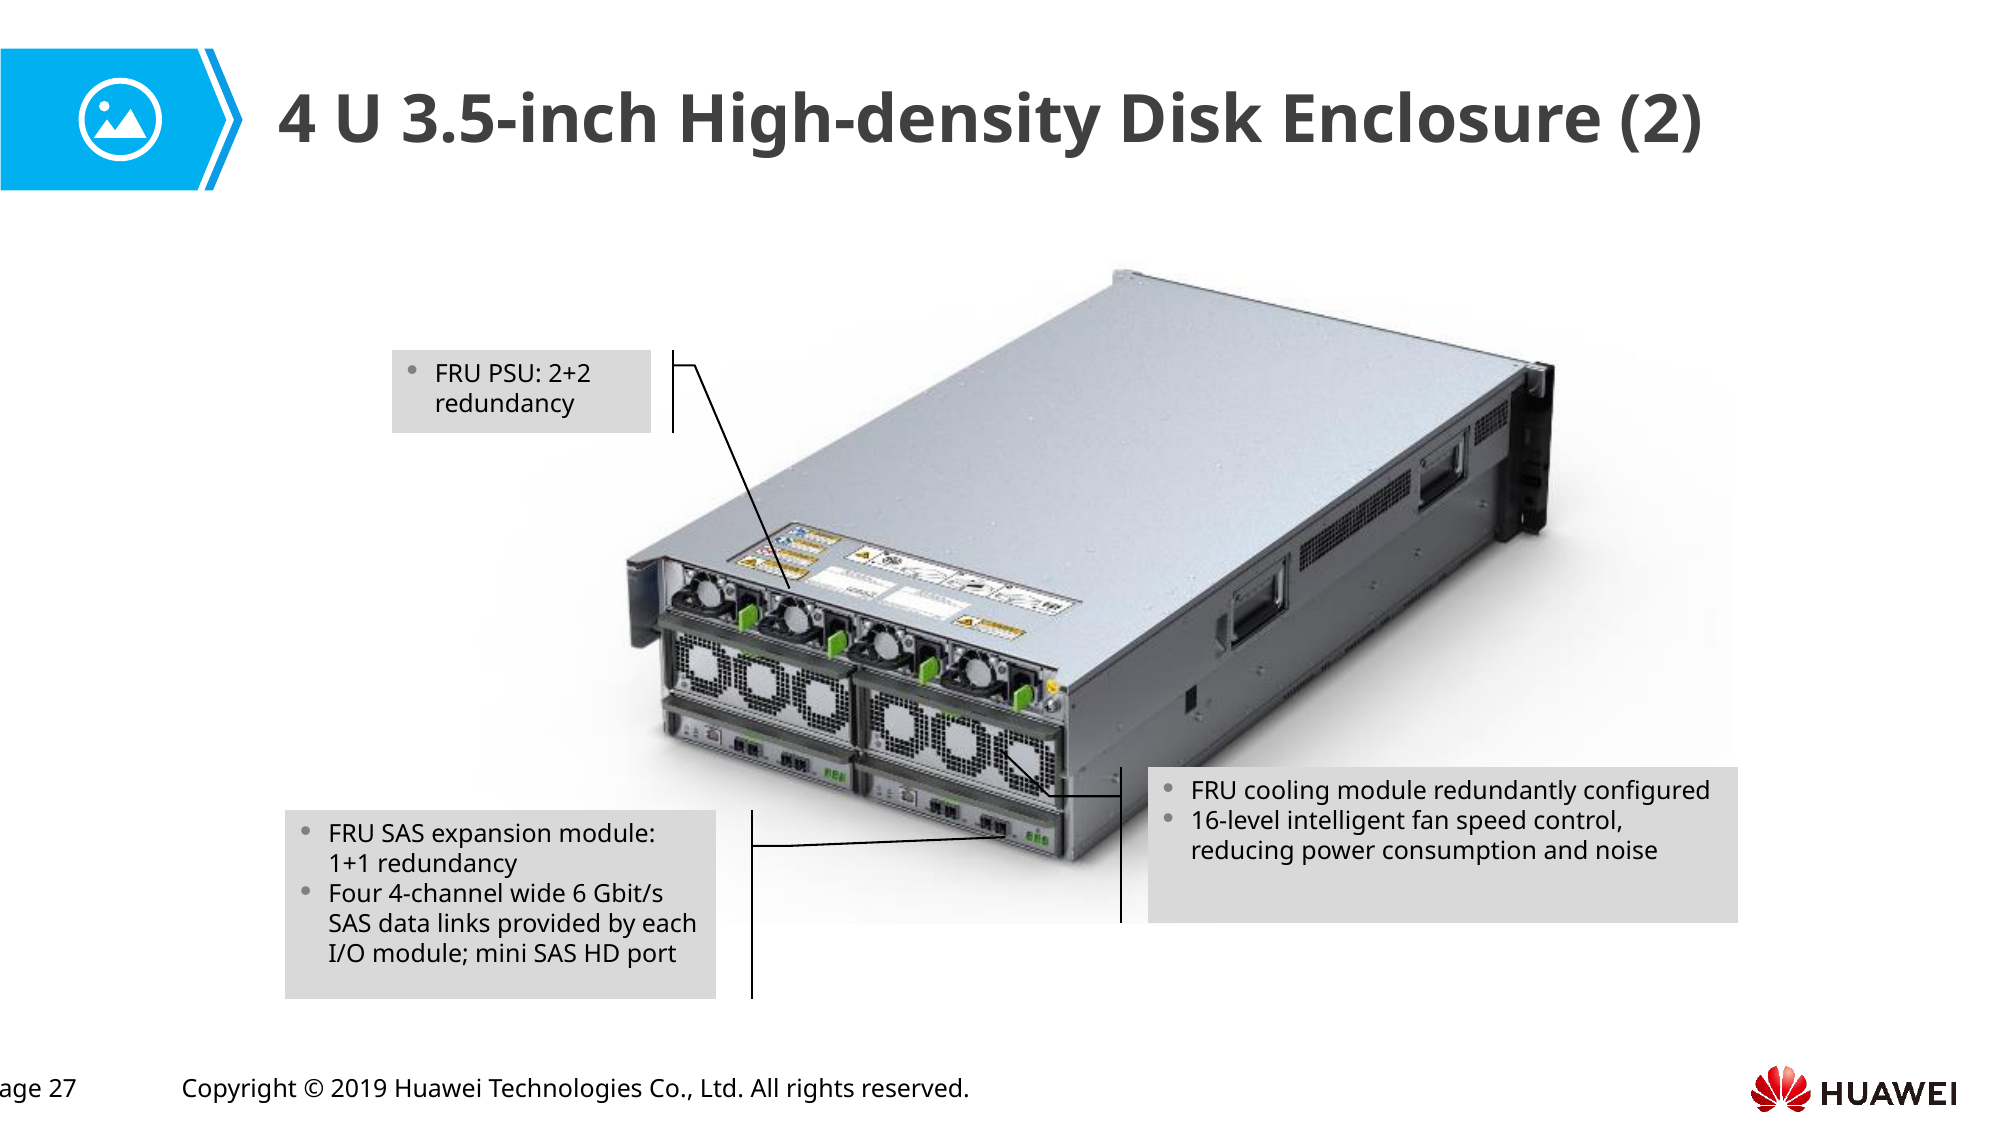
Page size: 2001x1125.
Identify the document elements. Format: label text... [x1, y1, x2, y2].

list 4 U 3.5-inch High-density Disk Enclosure (2) [261, 67, 1875, 165]
text_box FRU SAS expansion module: 1+1 redundancy Four 4-channel wide 6 Gbit/s SAS data links provided by each I/O module; mini SAS HD port [285, 810, 716, 999]
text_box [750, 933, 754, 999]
picture [397, 172, 1733, 925]
picture [1751, 1066, 1956, 1112]
